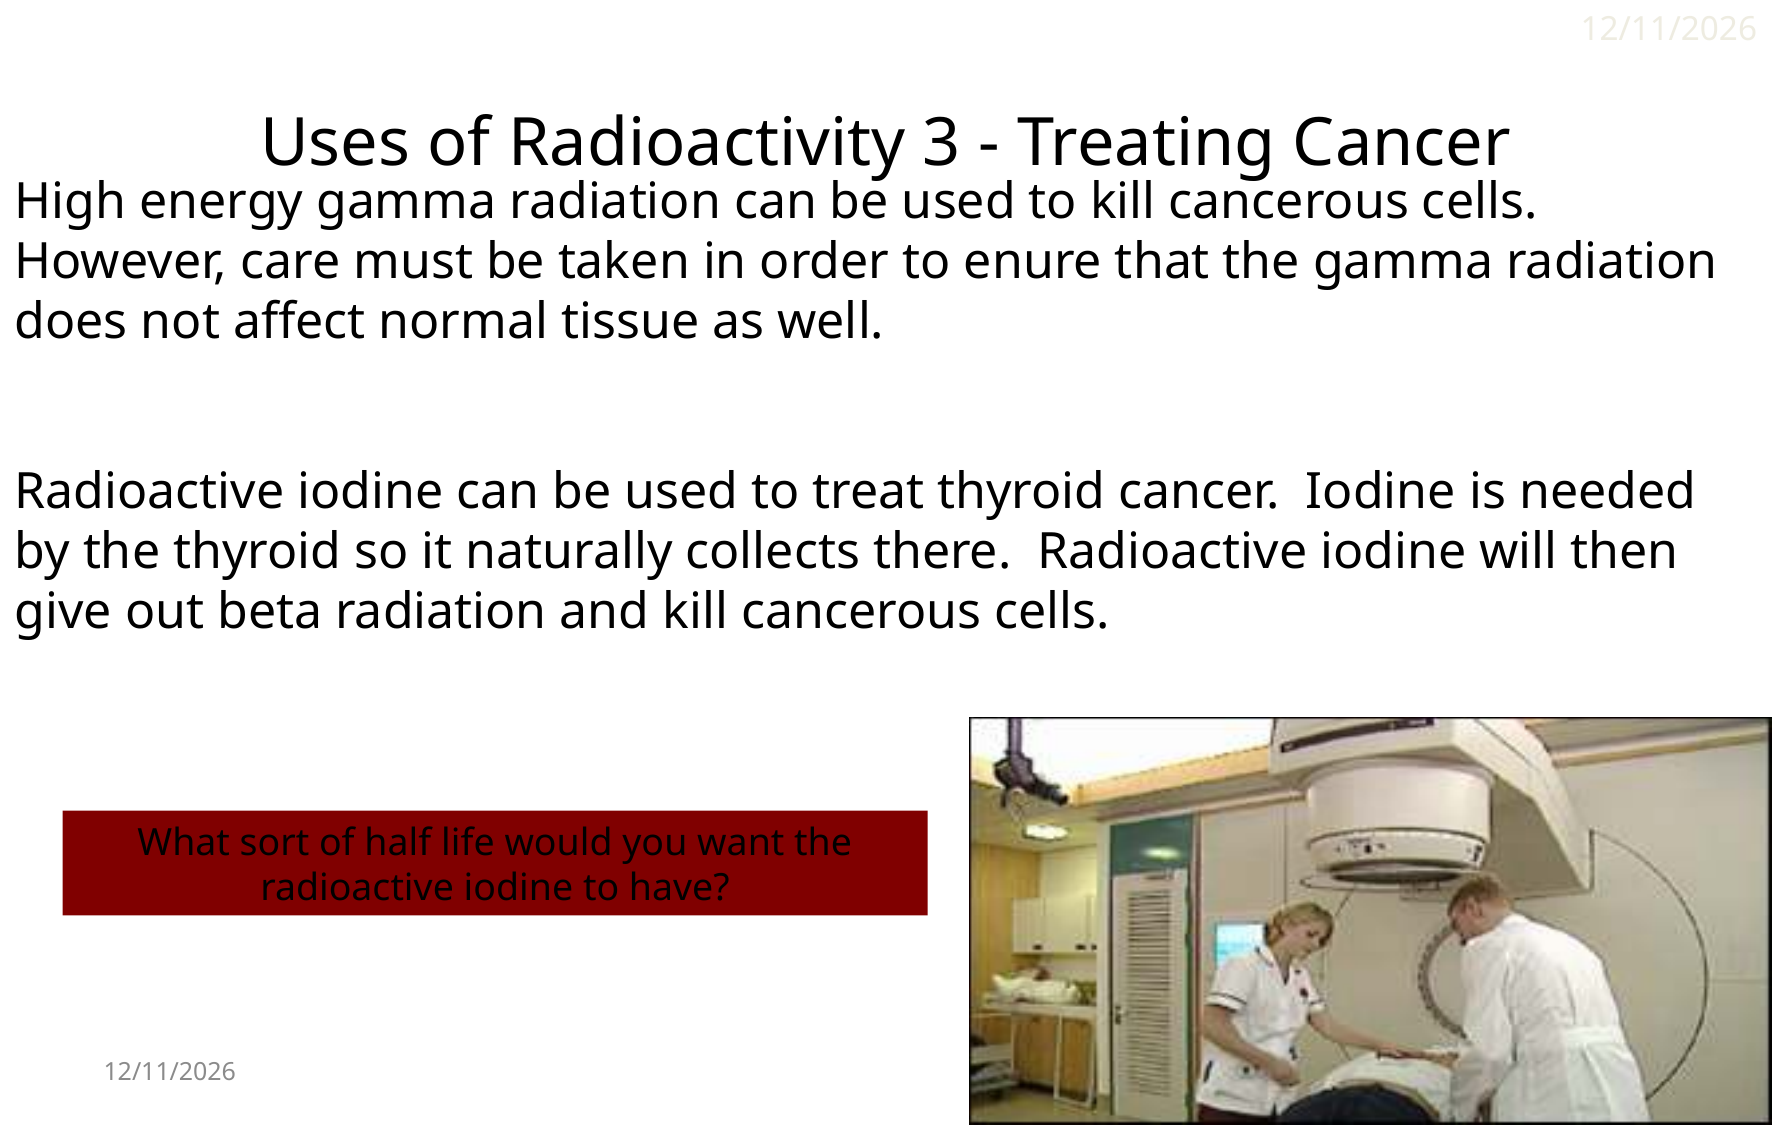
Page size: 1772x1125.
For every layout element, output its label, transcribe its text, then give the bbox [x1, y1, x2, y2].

picture [969, 717, 1772, 1125]
title Uses of Radioactivity 3 - Treating Cancer [88, 45, 1684, 160]
text_box What sort of half life would you want the radioactive iodine to have? [62, 810, 928, 916]
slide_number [88, 1042, 502, 1103]
text_box 10/04/2014 [1402, 0, 1772, 75]
text_box High energy gamma radiation can be used to kill cancerous cells. However, care must be taken in order to enure that the gamma radiation does not affect normal tissue as well. Radioactive iodine can be used to treat thyroid cancer. Iodine is needed by the thyroid so it naturally collects there. Radioactive iodine will then give out beta radiation and kill cancerous cells. [0, 160, 1772, 646]
